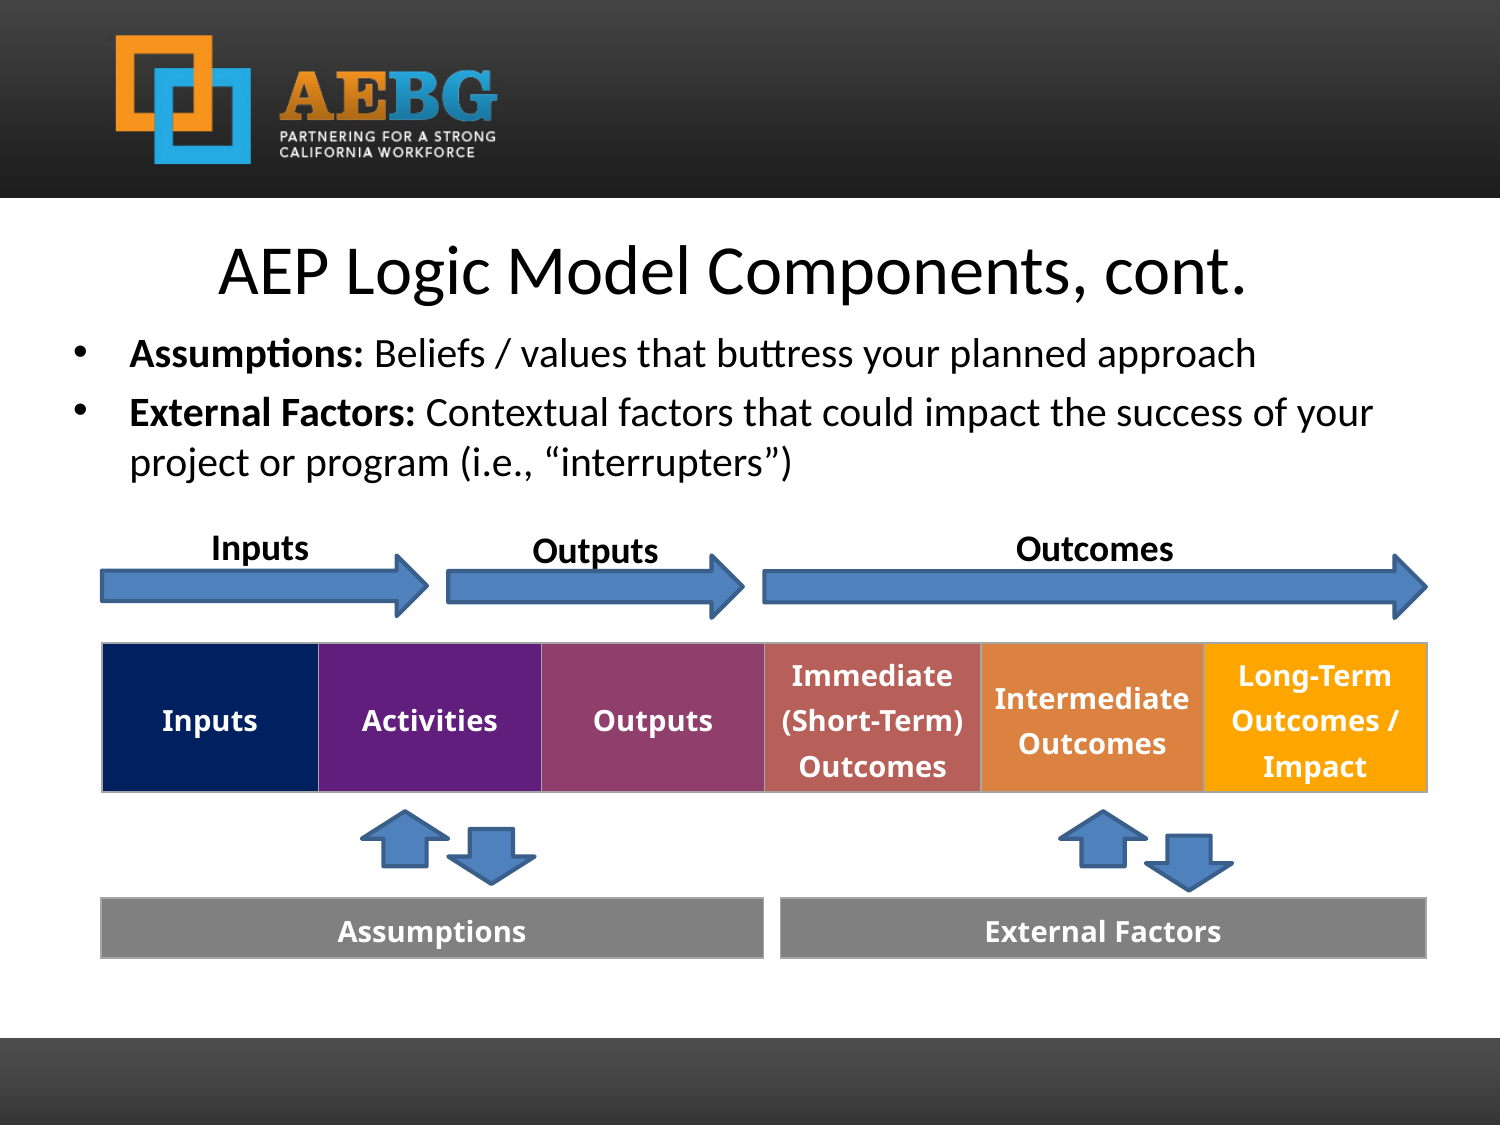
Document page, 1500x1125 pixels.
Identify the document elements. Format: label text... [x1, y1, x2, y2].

text_box [1143, 833, 1235, 893]
table_header Activities [319, 644, 541, 791]
text_box [446, 826, 537, 886]
text_box [99, 553, 430, 619]
text_box Outcomes [1001, 516, 1189, 577]
table_header Long-Term Outcomes / Impact [1205, 644, 1426, 791]
text_box [1057, 809, 1149, 869]
text_box [359, 809, 451, 869]
table_header Intermediate Outcomes [982, 644, 1203, 791]
table_header Assumptions [102, 899, 763, 957]
picture [0, 1038, 1500, 1125]
text_box [762, 553, 1428, 620]
list AEP Logic Model Components, cont. [41, 216, 1427, 319]
picture [0, 0, 1500, 198]
table_header Immediate (Short-Term) Outcomes [765, 644, 980, 791]
table_header External Factors [781, 899, 1425, 957]
text_box Outputs [517, 518, 674, 579]
text_box Inputs [196, 515, 325, 576]
table_header Inputs [103, 644, 318, 791]
text_box [446, 553, 745, 620]
list Assumptions: Beliefs / values that buttress your planned approach External Factors: Contextual factors that could impact the success of your project or program (i.e., “interrupters”) [57, 318, 1443, 994]
table_header Outputs [542, 644, 764, 791]
